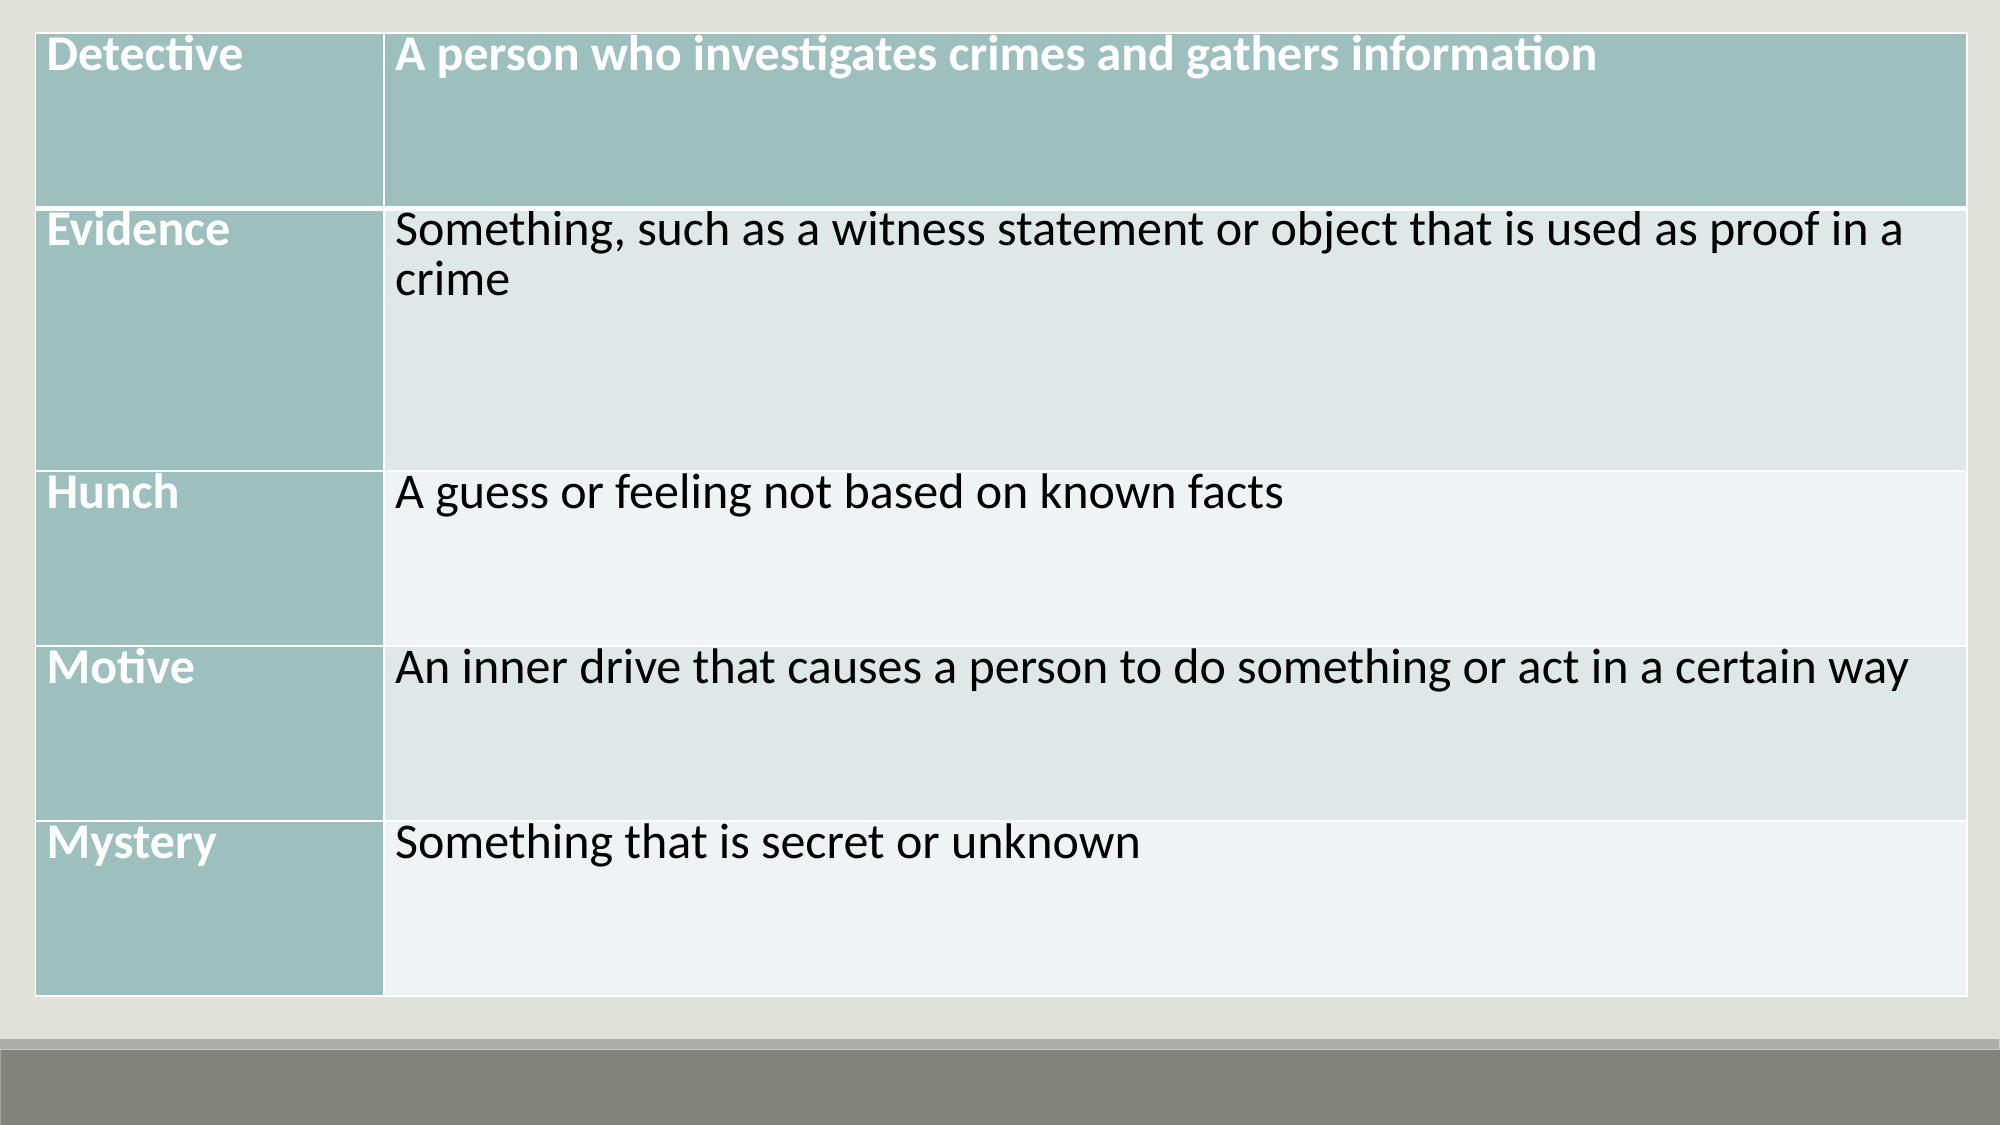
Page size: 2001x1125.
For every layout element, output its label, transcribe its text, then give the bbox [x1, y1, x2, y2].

table_cell An inner drive that causes a person to do something or act in a certain way [385, 647, 1966, 820]
table_cell Something that is secret or unknown [385, 822, 1966, 995]
table_header A person who investigates crimes and gathers information [385, 34, 1966, 206]
table_cell Mystery [36, 822, 383, 995]
table_cell Something, such as a witness statement or object that is used as proof in a crime [385, 211, 1966, 470]
table_cell Evidence [36, 211, 383, 470]
table_header Detective [36, 34, 383, 206]
table_cell A guess or feeling not based on known facts [385, 472, 1966, 645]
table_cell Hunch [36, 472, 383, 645]
table_cell Motive [36, 647, 383, 820]
